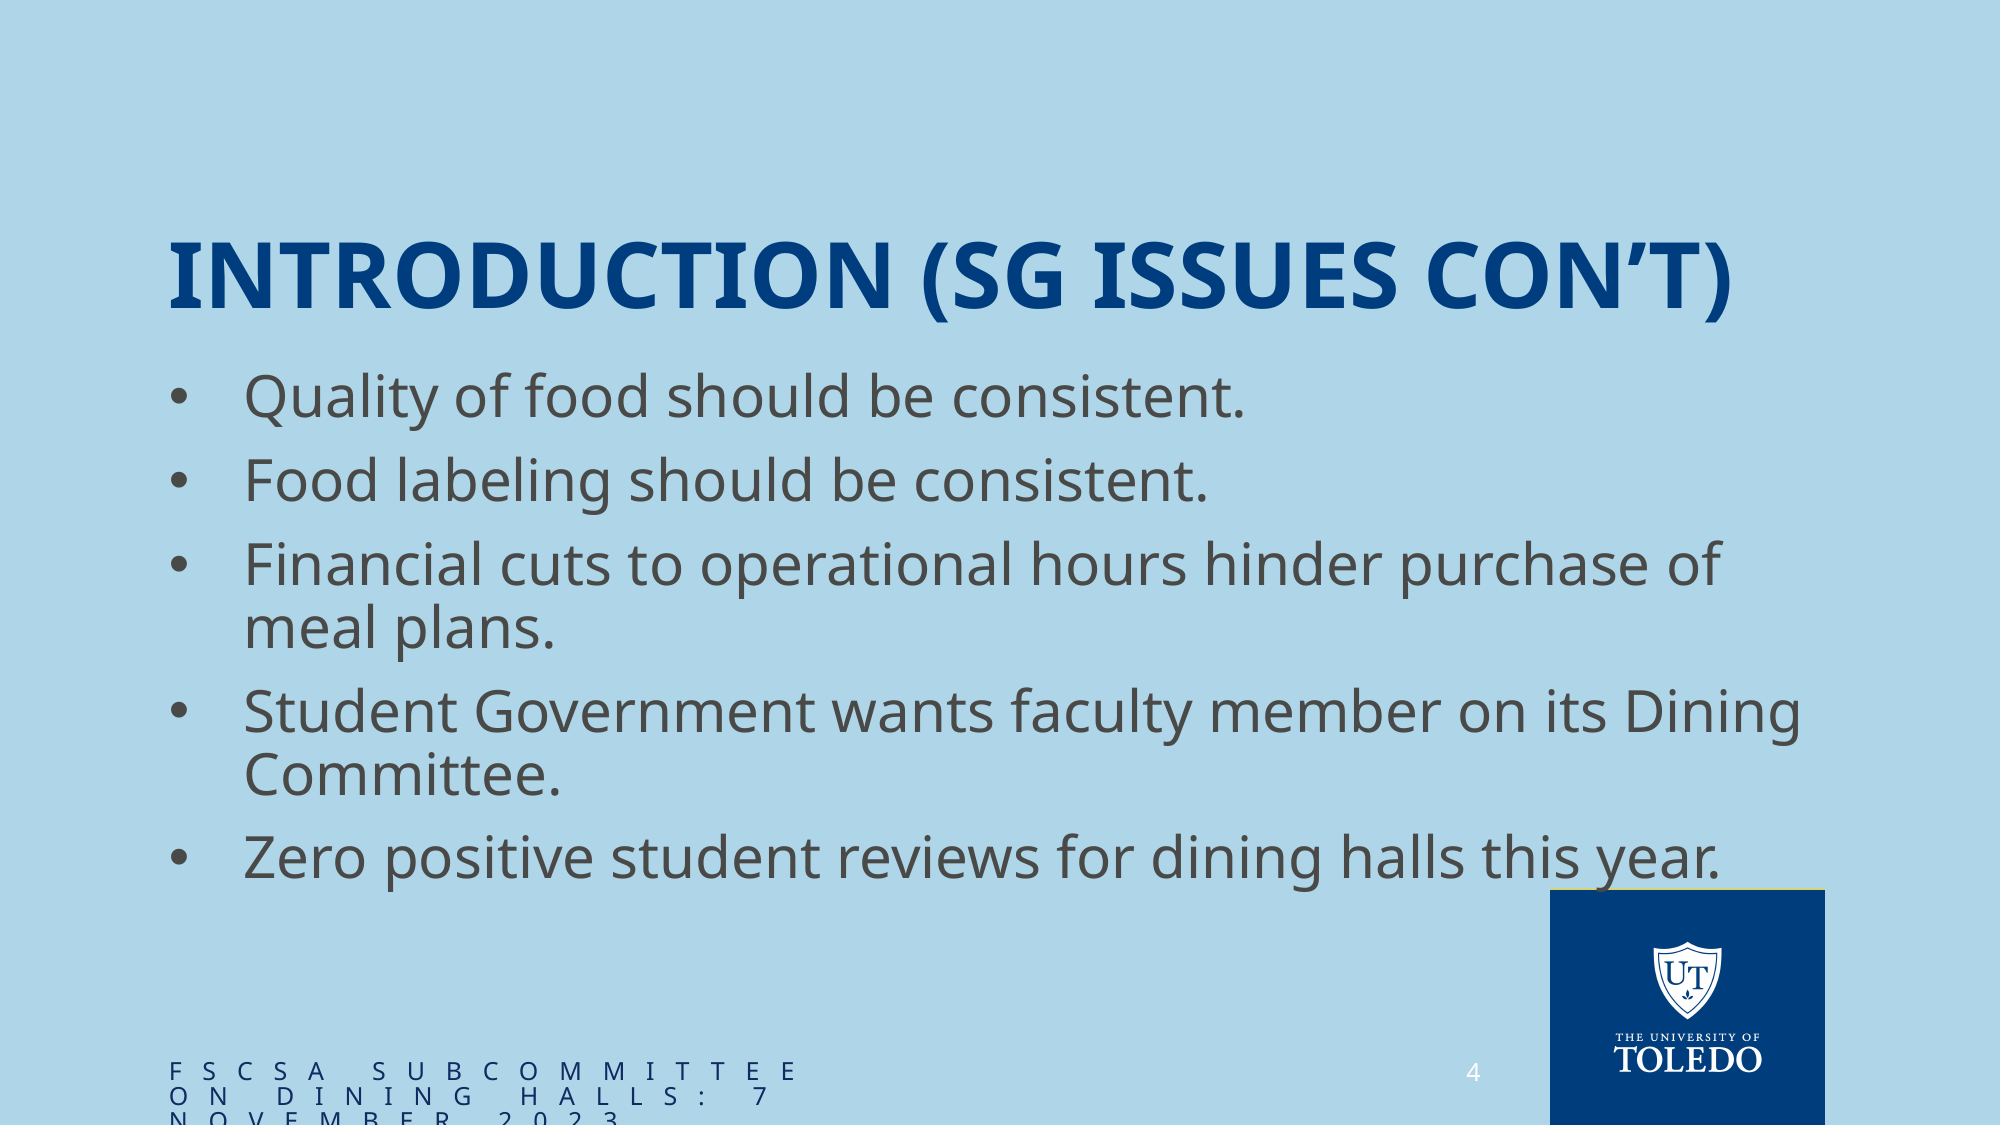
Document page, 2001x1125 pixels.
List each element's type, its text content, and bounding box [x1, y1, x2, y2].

picture [1550, 990, 1825, 1125]
slide_number 4 [1030, 1043, 1481, 1103]
footer FSCSA Subcommittee on Dining Halls: 7 November 2023 [168, 1042, 844, 1103]
list Quality of food should be consistent. Food labeling should be consistent. Financial cuts to operational hours hinder purchase of meal plans. Student Government wants faculty member on its Dining Committee. Zero positive student reviews for dining halls this year. [168, 367, 1825, 990]
title Introduction (SG Issues con’t) [168, 168, 1825, 329]
